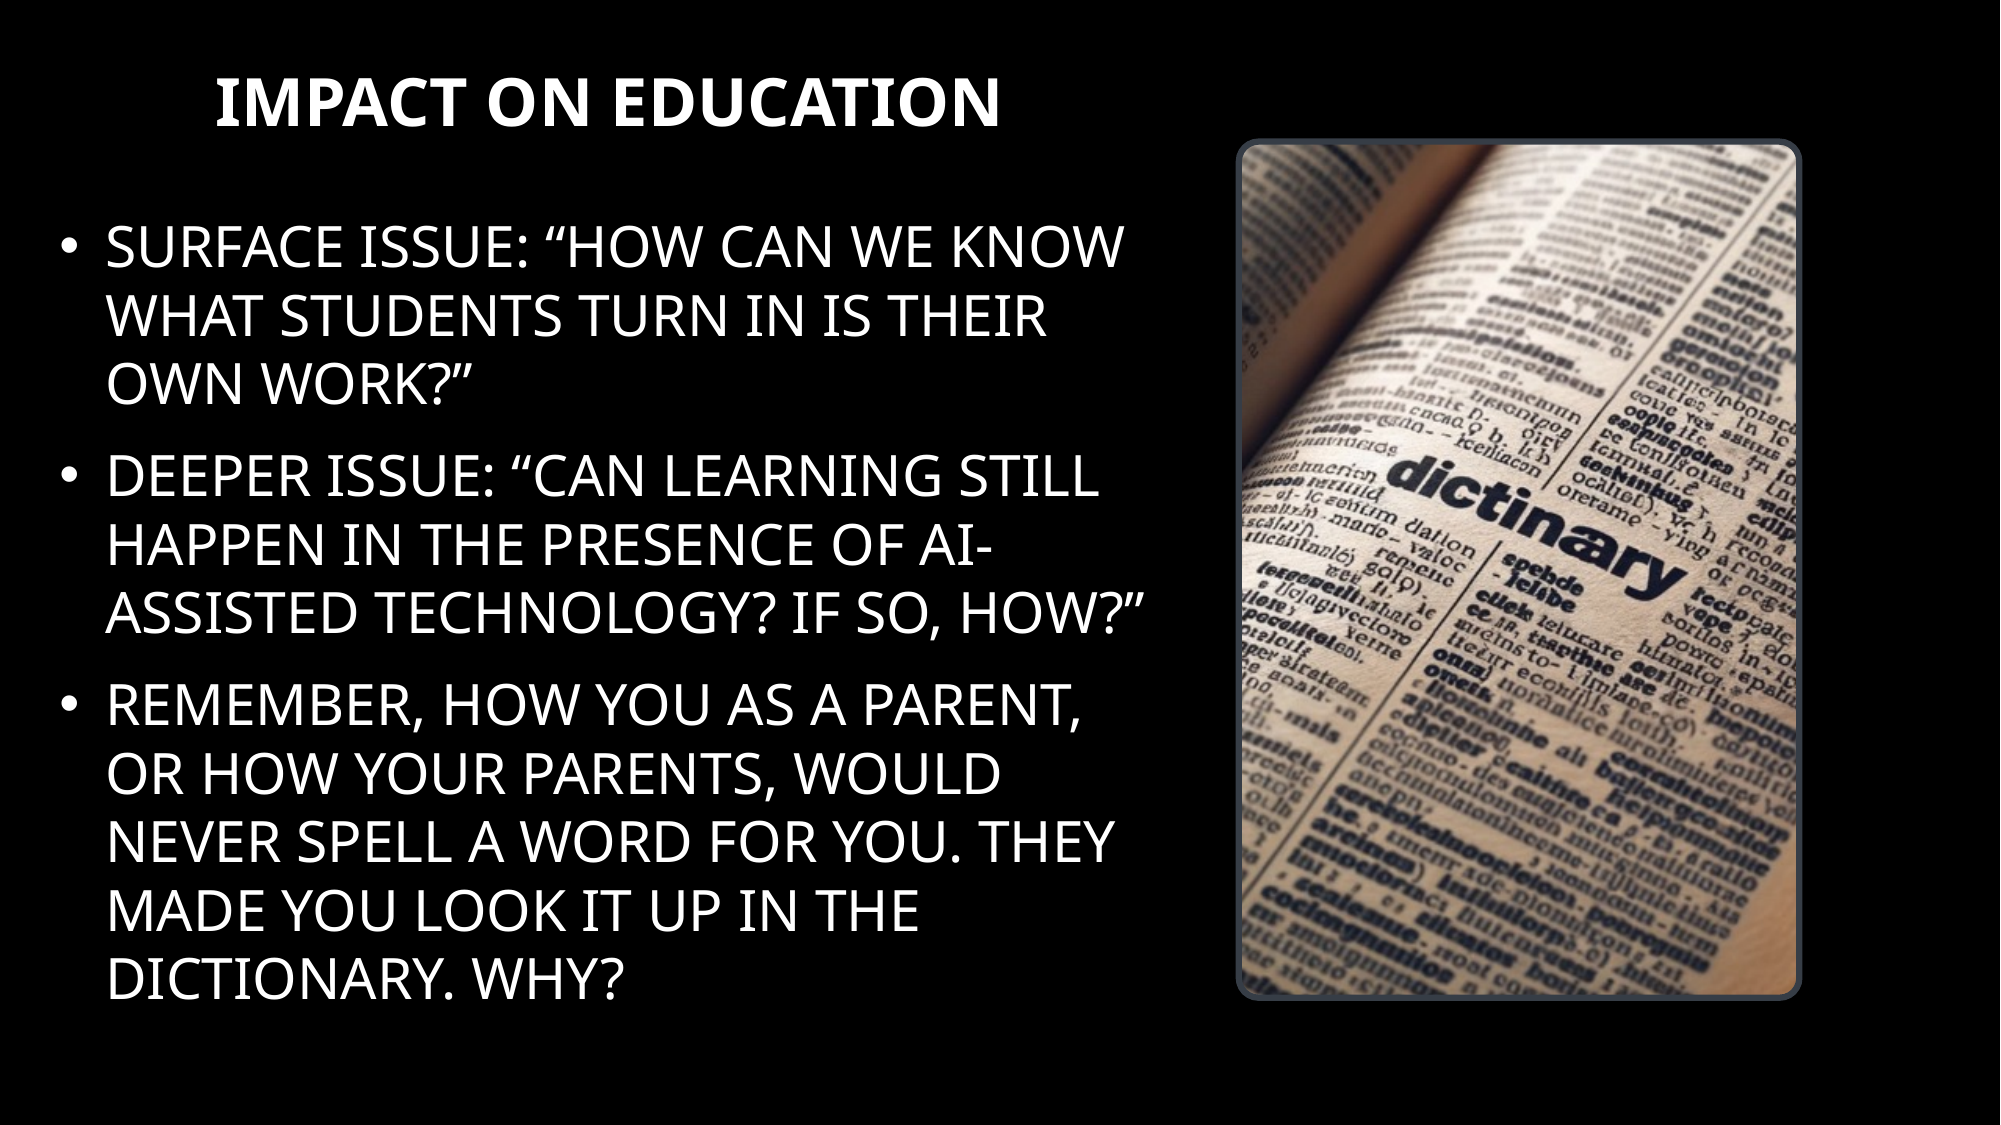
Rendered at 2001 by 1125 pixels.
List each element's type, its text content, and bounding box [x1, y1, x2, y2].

title Impact on Education [106, 15, 1113, 185]
list Surface issue: “How can we know what students turn in is their own work?” Deeper issue: “Can learning still happen in the presence of AI-assisted technology? If so, how?” Remember, how you as a parent, or how your parents, would never spell a word for you. They made you look it up in the dictionary. Why? [44, 203, 1163, 1083]
picture [1238, 141, 1800, 998]
